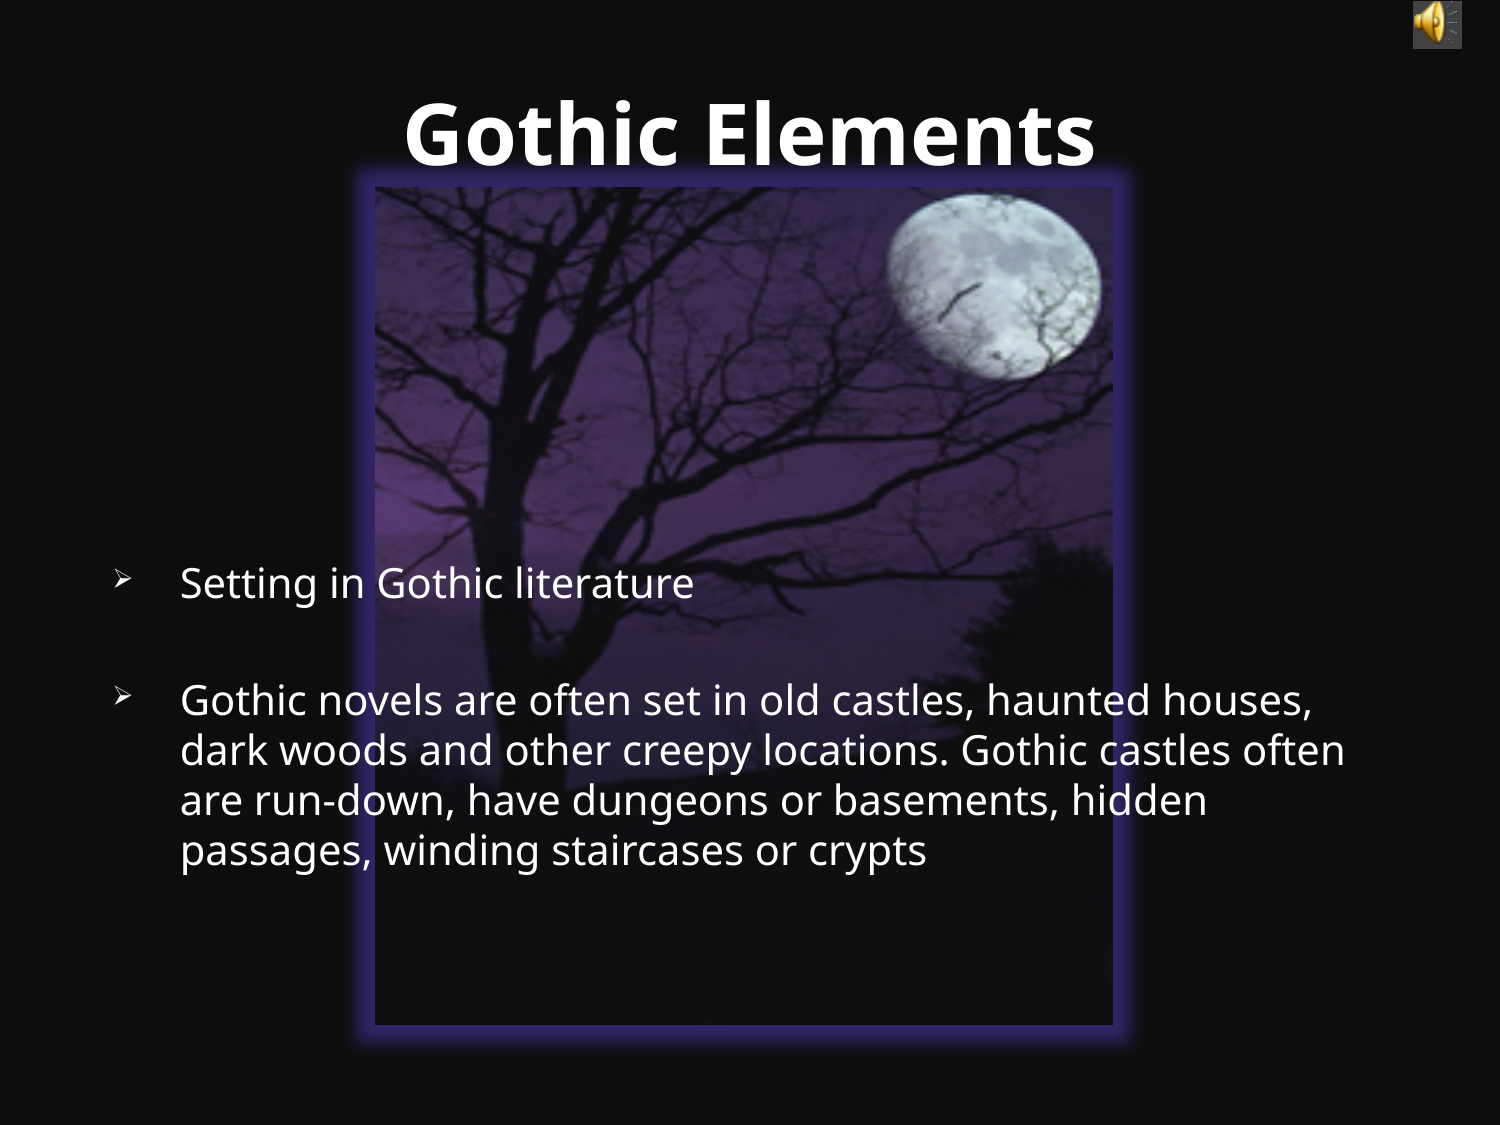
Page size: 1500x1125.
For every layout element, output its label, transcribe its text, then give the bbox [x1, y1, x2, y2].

picture [374, 187, 1113, 1026]
list Setting in Gothic literature Gothic novels are often set in old castles, haunted houses, dark woods and other creepy locations. Gothic castles often are run-down, have dungeons or basements, hidden passages, winding staircases or crypts [75, 549, 374, 925]
list Setting in Gothic literature Gothic novels are often set in old castles, haunted houses, dark woods and other creepy locations. Gothic castles often are run-down, have dungeons or basements, hidden passages, winding staircases or crypts [1155, 549, 1425, 925]
title Gothic Elements [75, 37, 1425, 225]
picture [1412, 0, 1463, 51]
